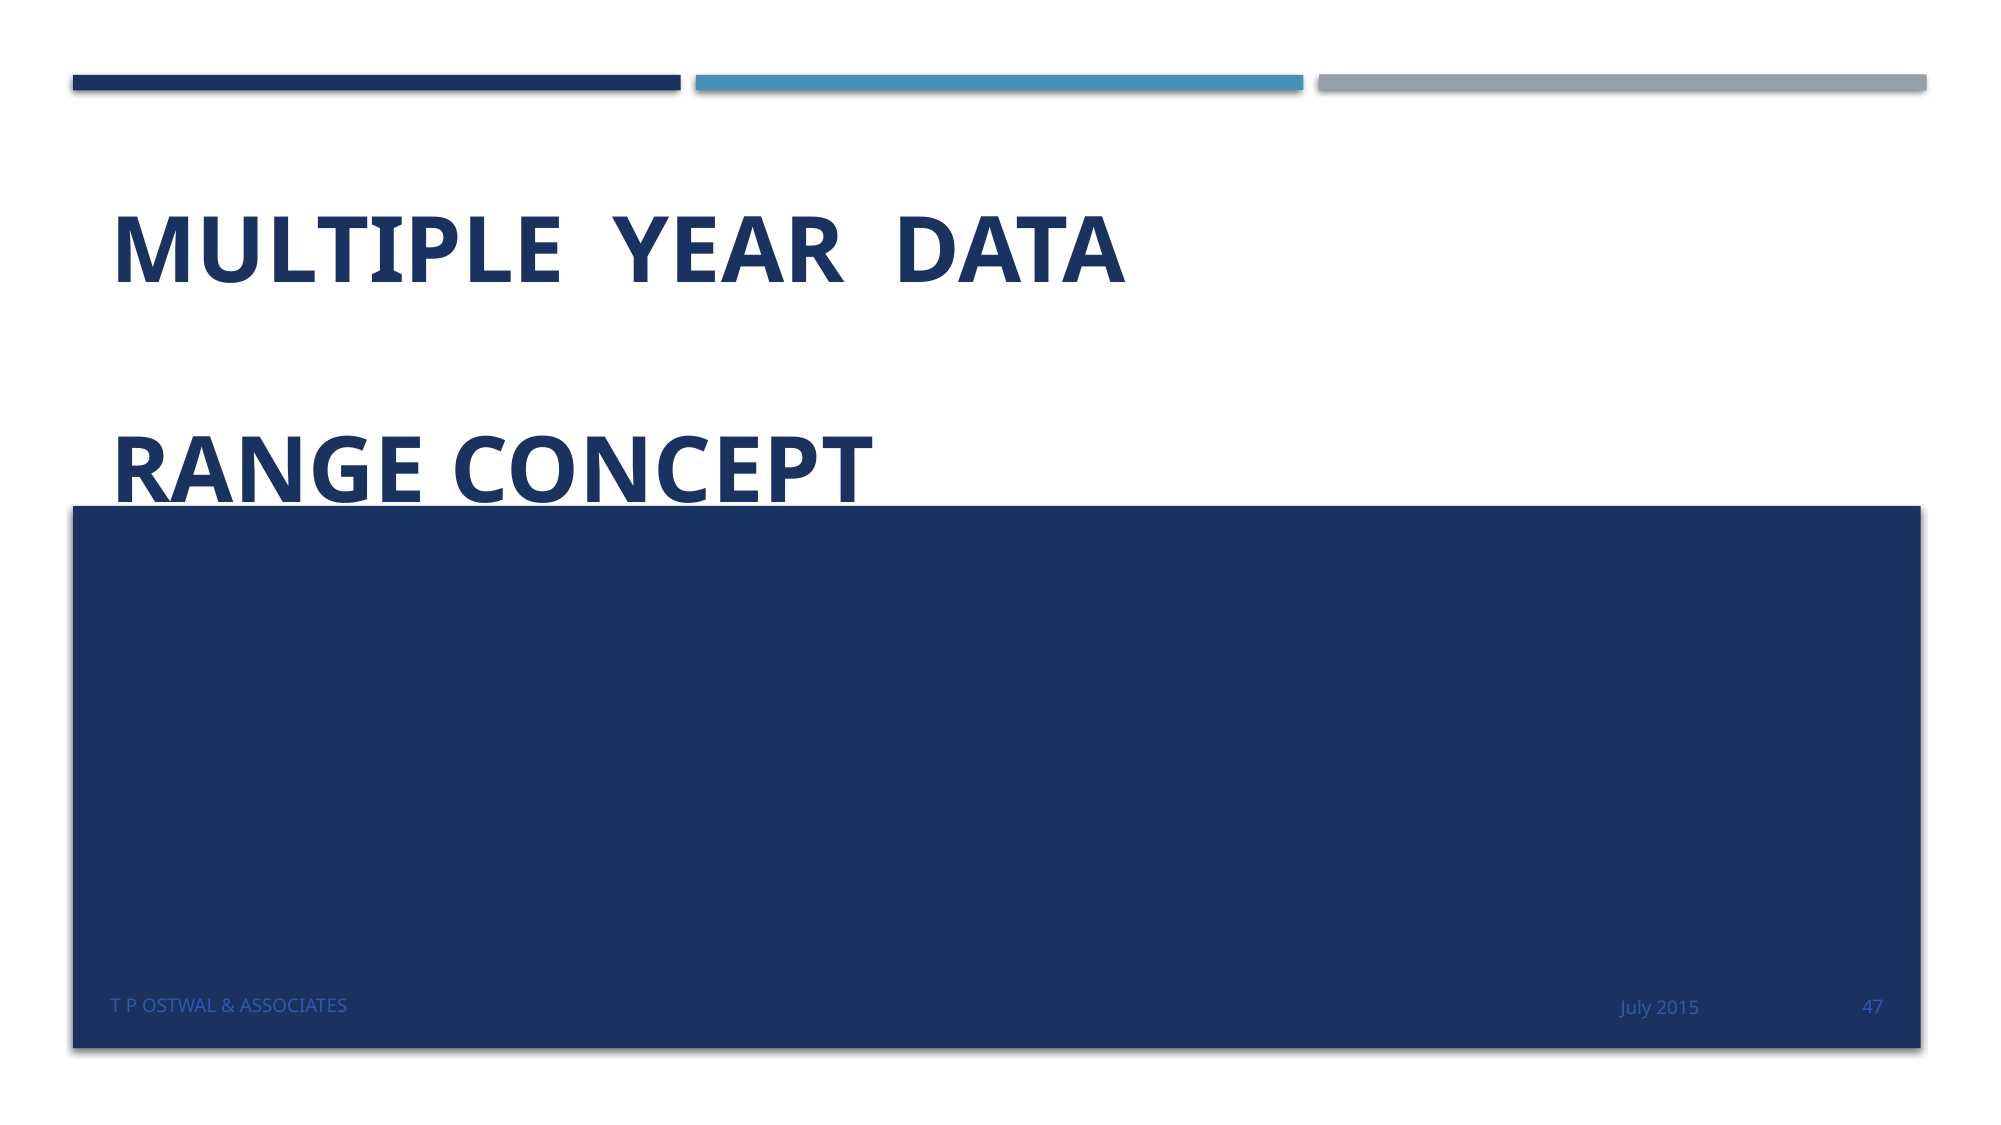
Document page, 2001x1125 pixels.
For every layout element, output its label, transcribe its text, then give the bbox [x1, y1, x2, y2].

title Multiple year data Range concept [95, 286, 1899, 529]
footer T P Ostwal & Associates [95, 976, 1230, 1037]
slide_number 47 [1732, 977, 1899, 1037]
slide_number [1247, 977, 1715, 1037]
